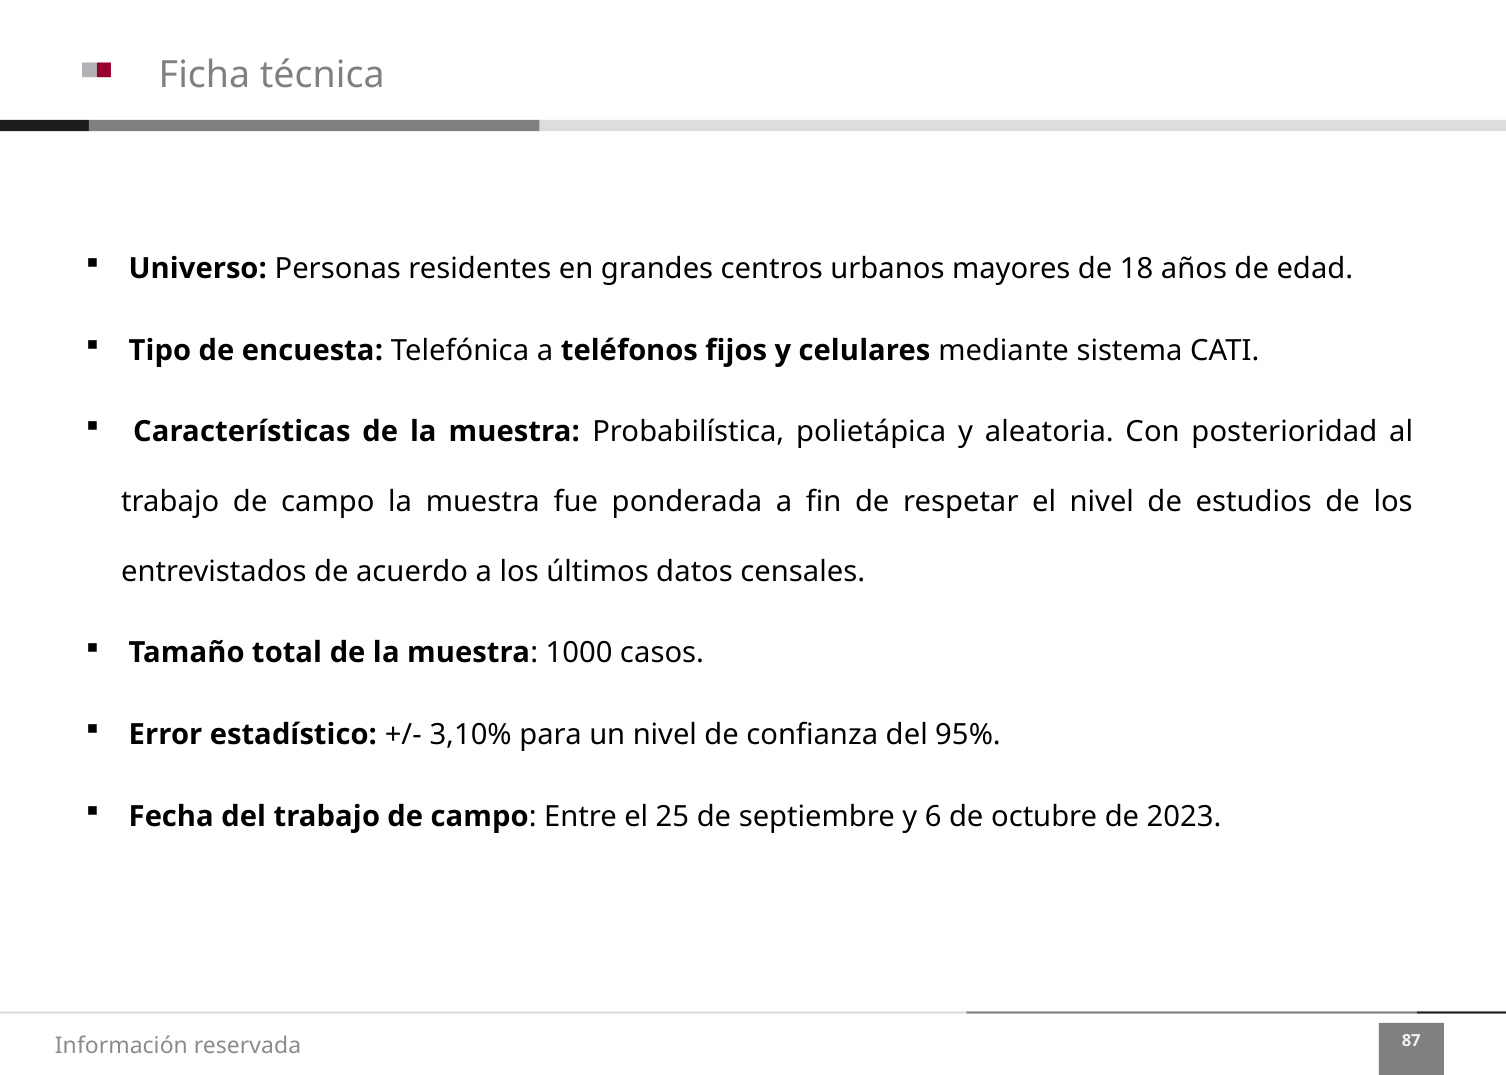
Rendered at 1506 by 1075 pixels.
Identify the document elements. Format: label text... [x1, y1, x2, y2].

list Ficha técnica [143, 31, 1327, 114]
picture [80, 60, 113, 80]
text_box Universo: Personas residentes en grandes centros urbanos mayores de 18 años de edad. Tipo de encuesta: Telefónica a teléfonos fijos y celulares mediante sistema CATI. Características de la muestra: Probabilística, polietápica y aleatoria. Con posterioridad al trabajo de campo la muestra fue ponderada a fin de respetar el nivel de estudios de los entrevistados de acuerdo a los últimos datos censales. Tamaño total de la muestra: 1000 casos. Error estadístico: +/- 3,10% para un nivel de confianza del 95%. Fecha del trabajo de campo: Entre el 25 de septiembre y 6 de octubre de 2023. [70, 206, 1430, 840]
